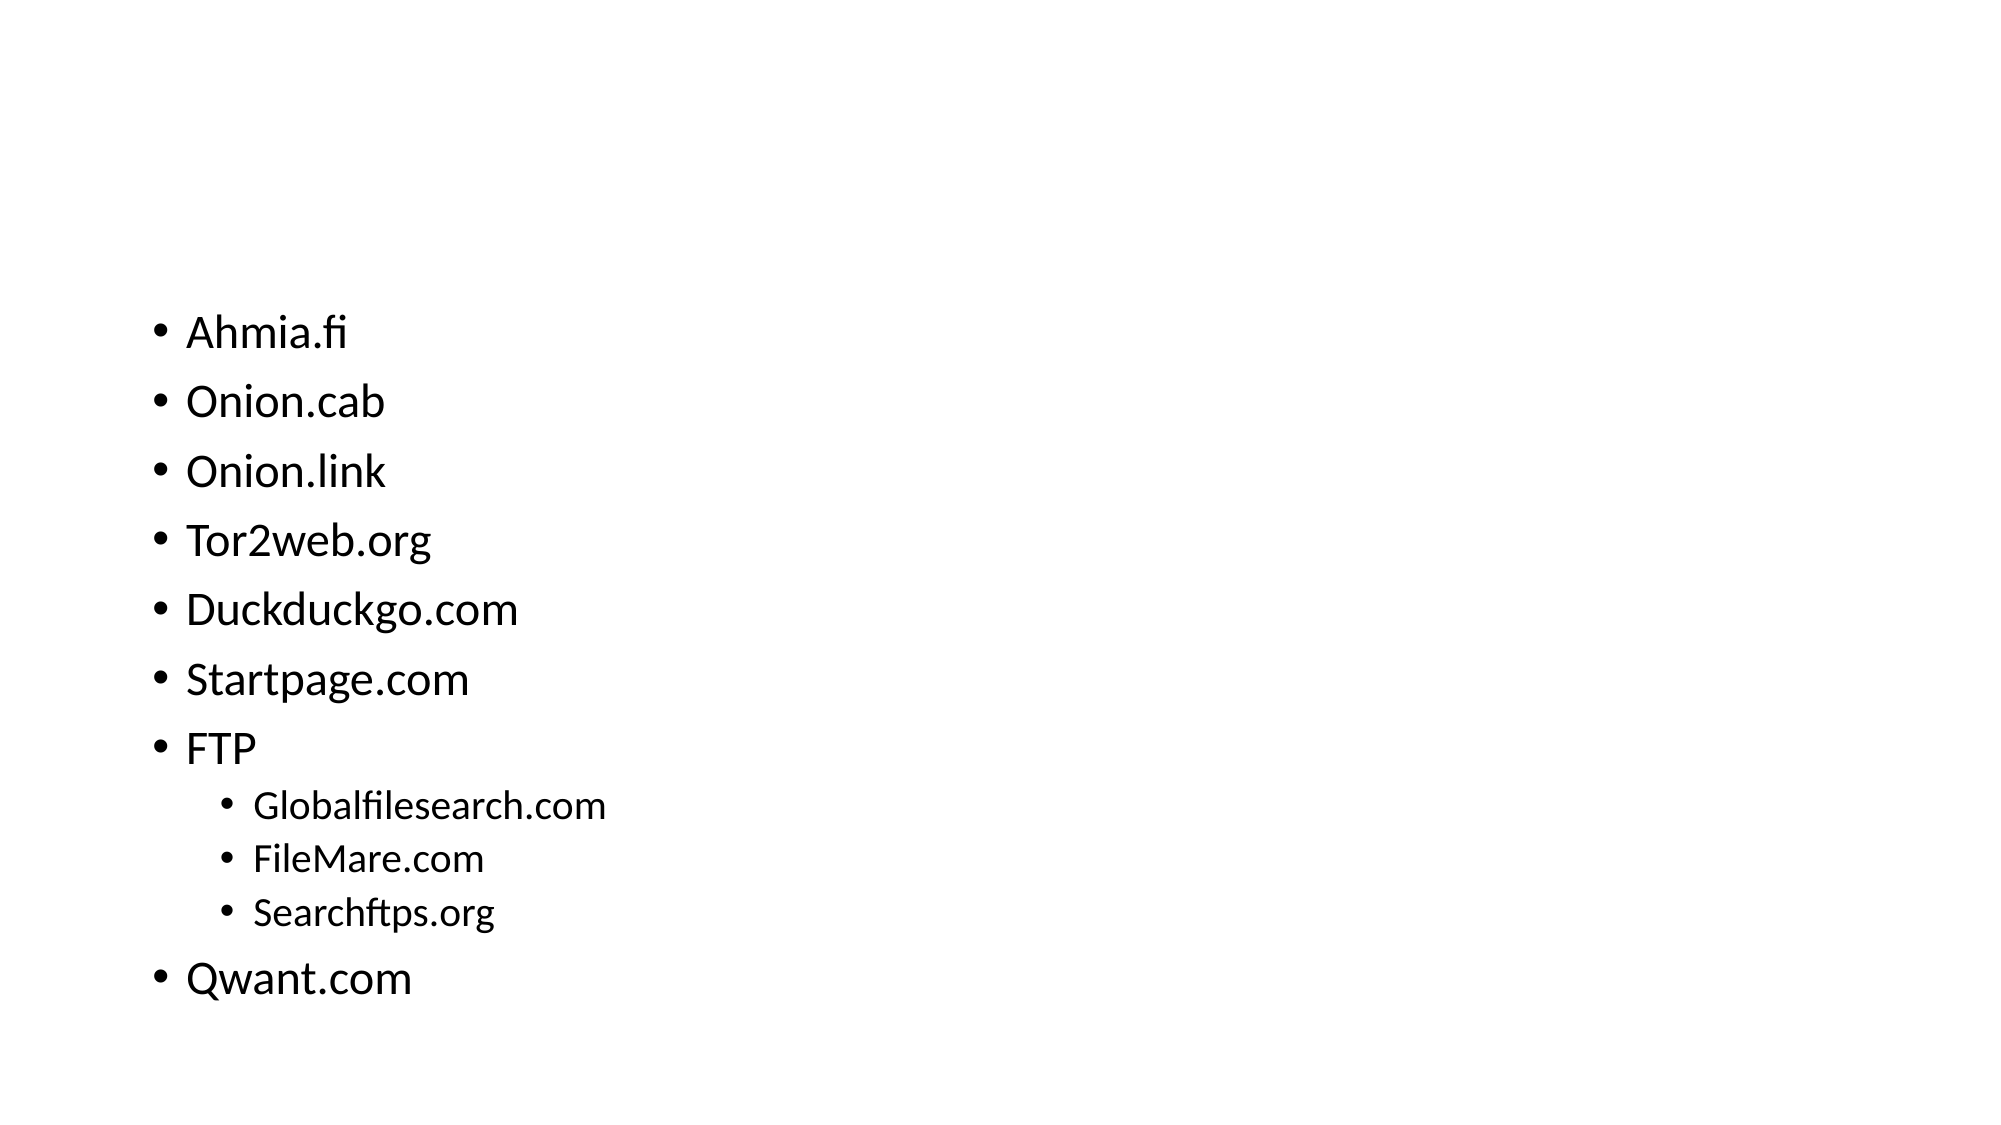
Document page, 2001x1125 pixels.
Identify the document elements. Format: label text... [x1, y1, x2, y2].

list Ahmia.fi Onion.cab Onion.link Tor2web.org Duckduckgo.com Startpage.com FTP Globalfilesearch.com FileMare.com Searchftps.org Qwant.com [137, 299, 1863, 1014]
